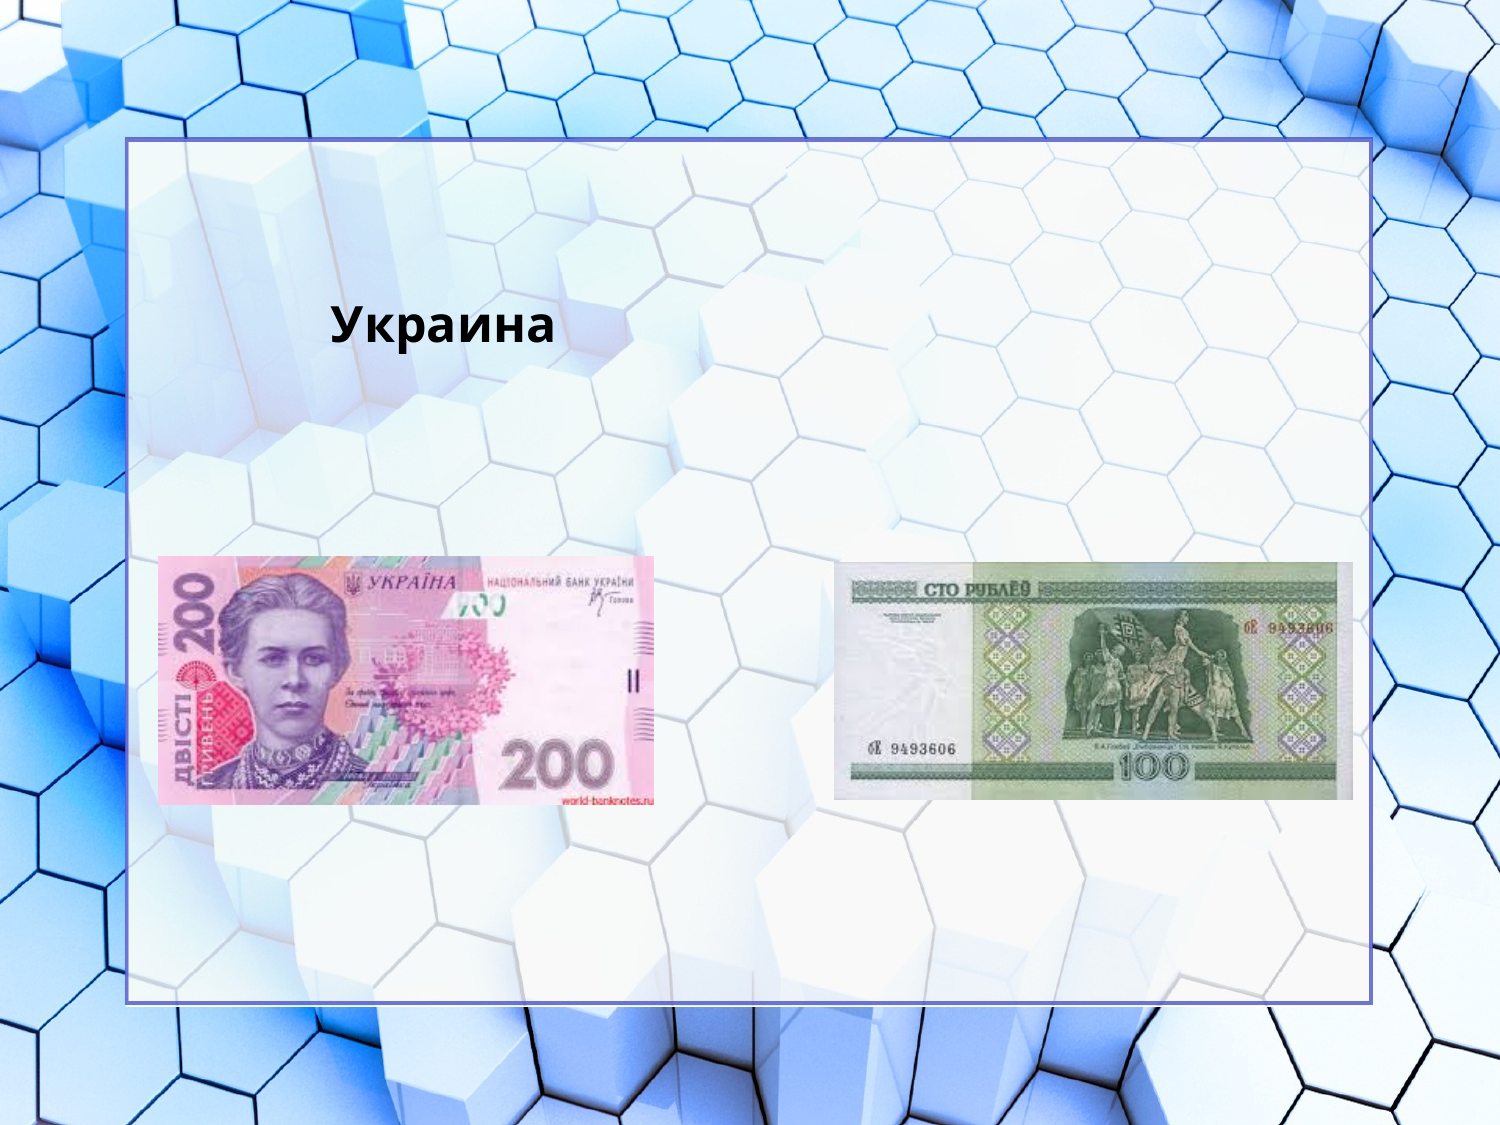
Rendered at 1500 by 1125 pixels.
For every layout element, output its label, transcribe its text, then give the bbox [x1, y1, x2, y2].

picture [0, 0, 1500, 1125]
list Украина [112, 255, 775, 361]
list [158, 556, 655, 806]
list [833, 561, 1353, 800]
